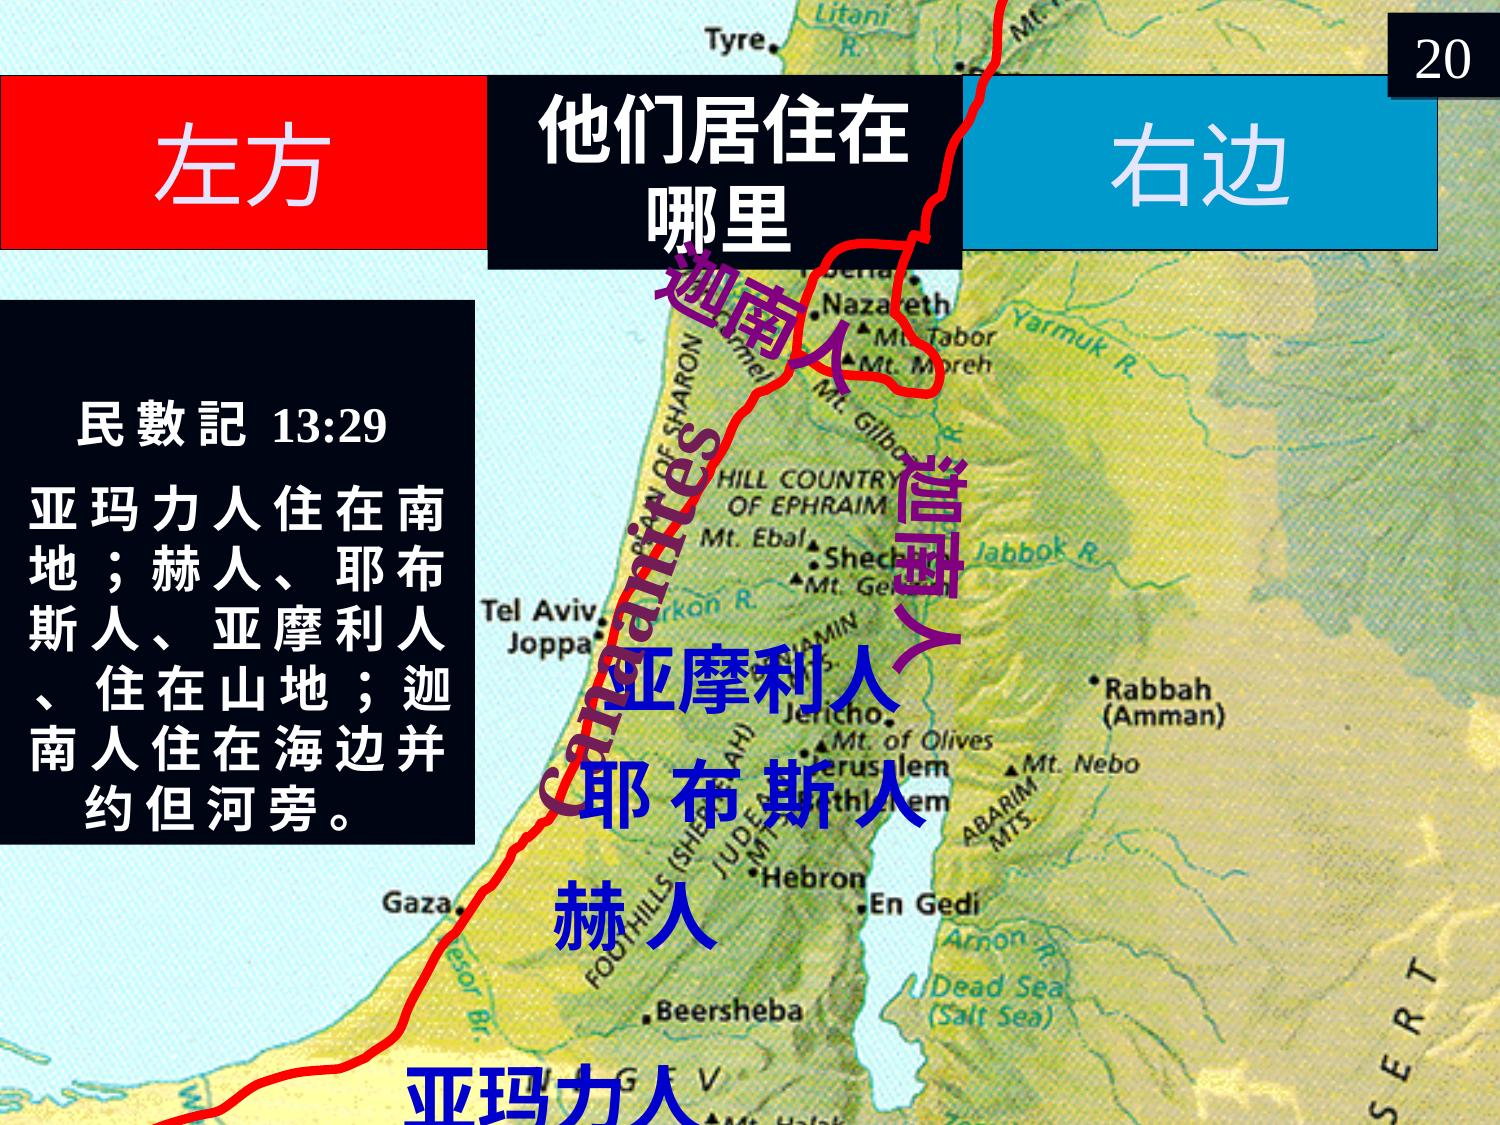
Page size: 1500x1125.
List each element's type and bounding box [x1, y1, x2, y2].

list [0, 0, 1500, 1125]
